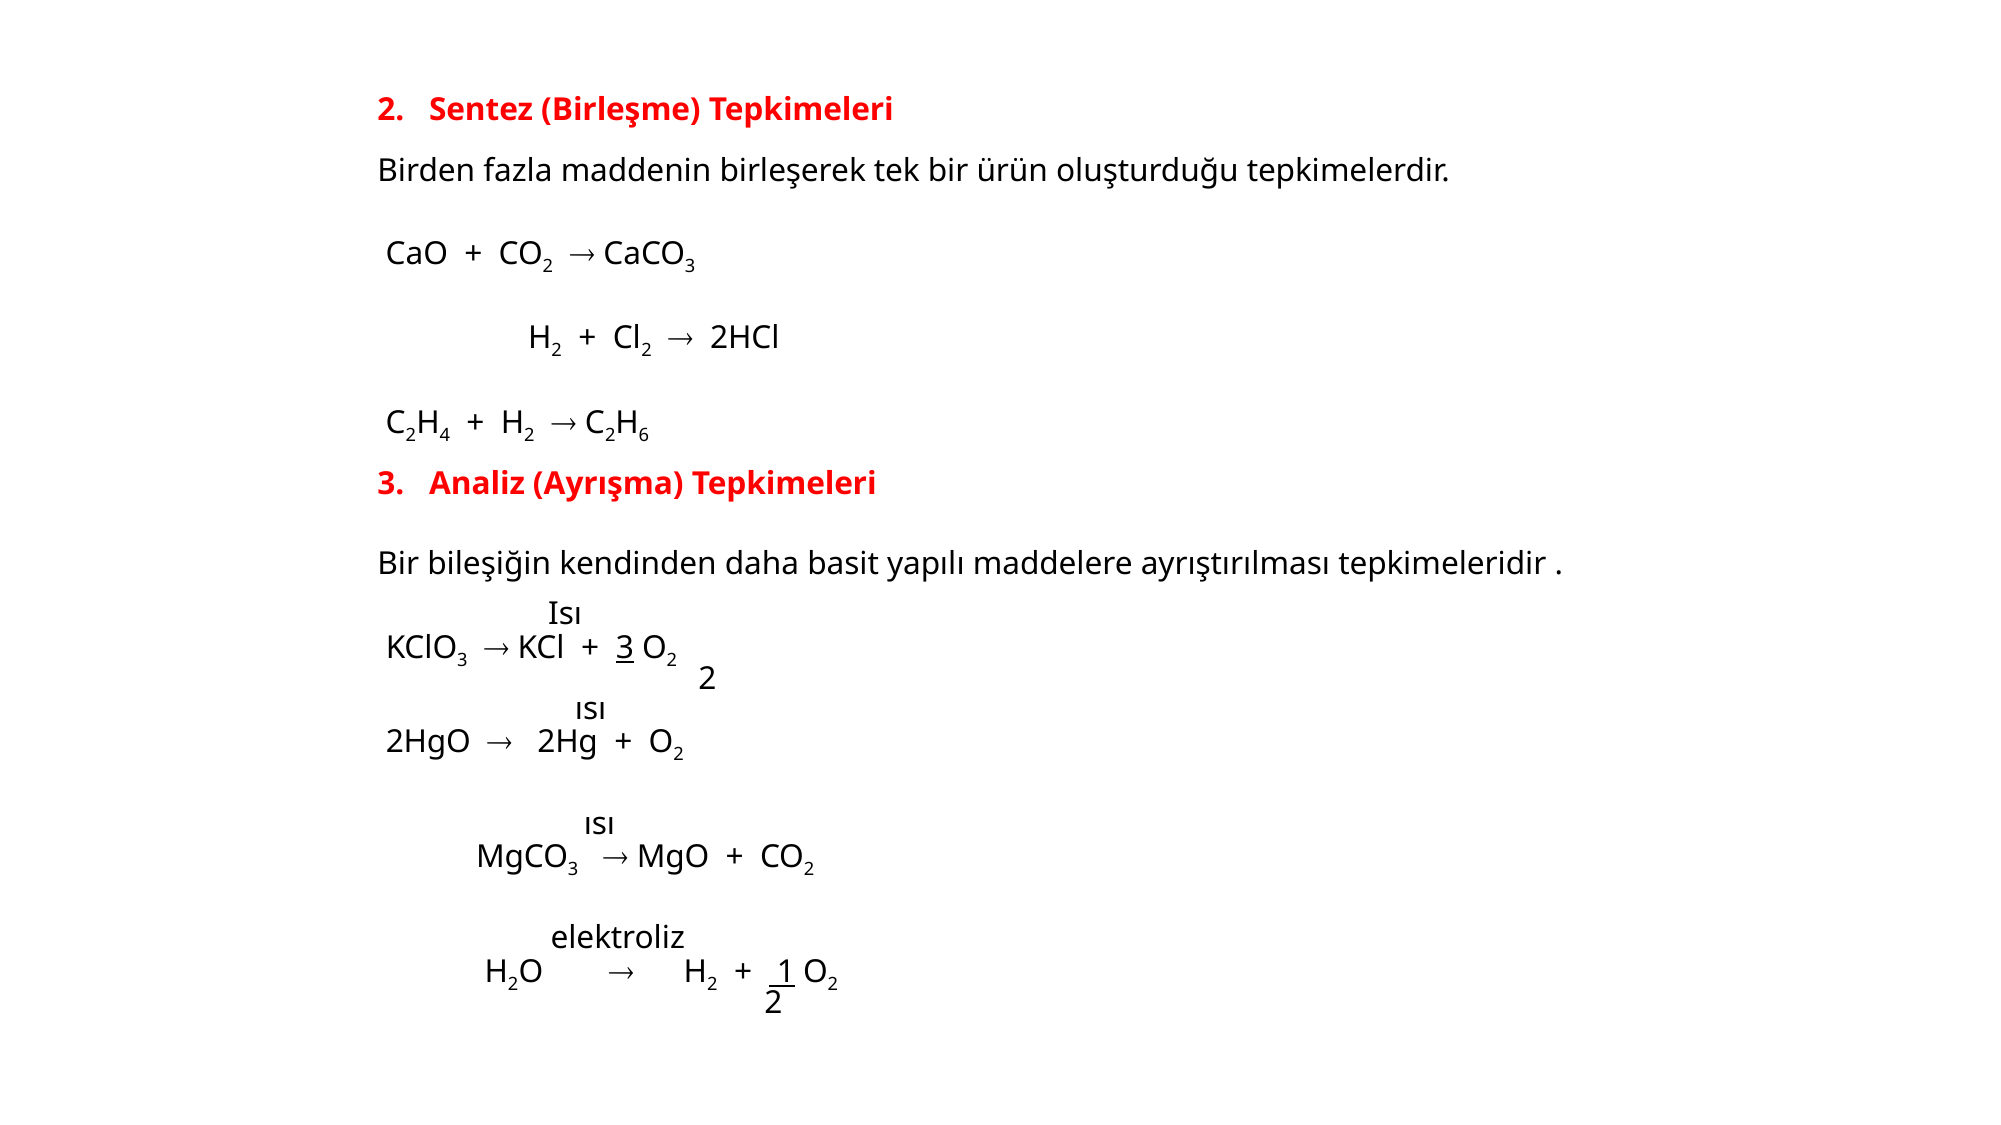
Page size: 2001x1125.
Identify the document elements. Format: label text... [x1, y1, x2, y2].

list 2. Sentez (Birleşme) Tepkimeleri Birden fazla maddenin birleşerek tek bir ürün oluşturduğu tepkimelerdir. CaO + CO2  CaCO3 H2 + Cl2  2HCl C2H4 + H2  C2H6 3. Analiz (Ayrışma) Tepkimeleri Bir bileşiğin kendinden daha basit yapılı maddelere ayrıştırılması tepkimeleridir . Isı KClO3  KCl + 3 O2 2 ısı 2HgO  2Hg + O2 ısı MgCO3  MgO + CO2 elektroliz H2O  H2 + 1 O2 2 [326, 0, 1677, 1125]
